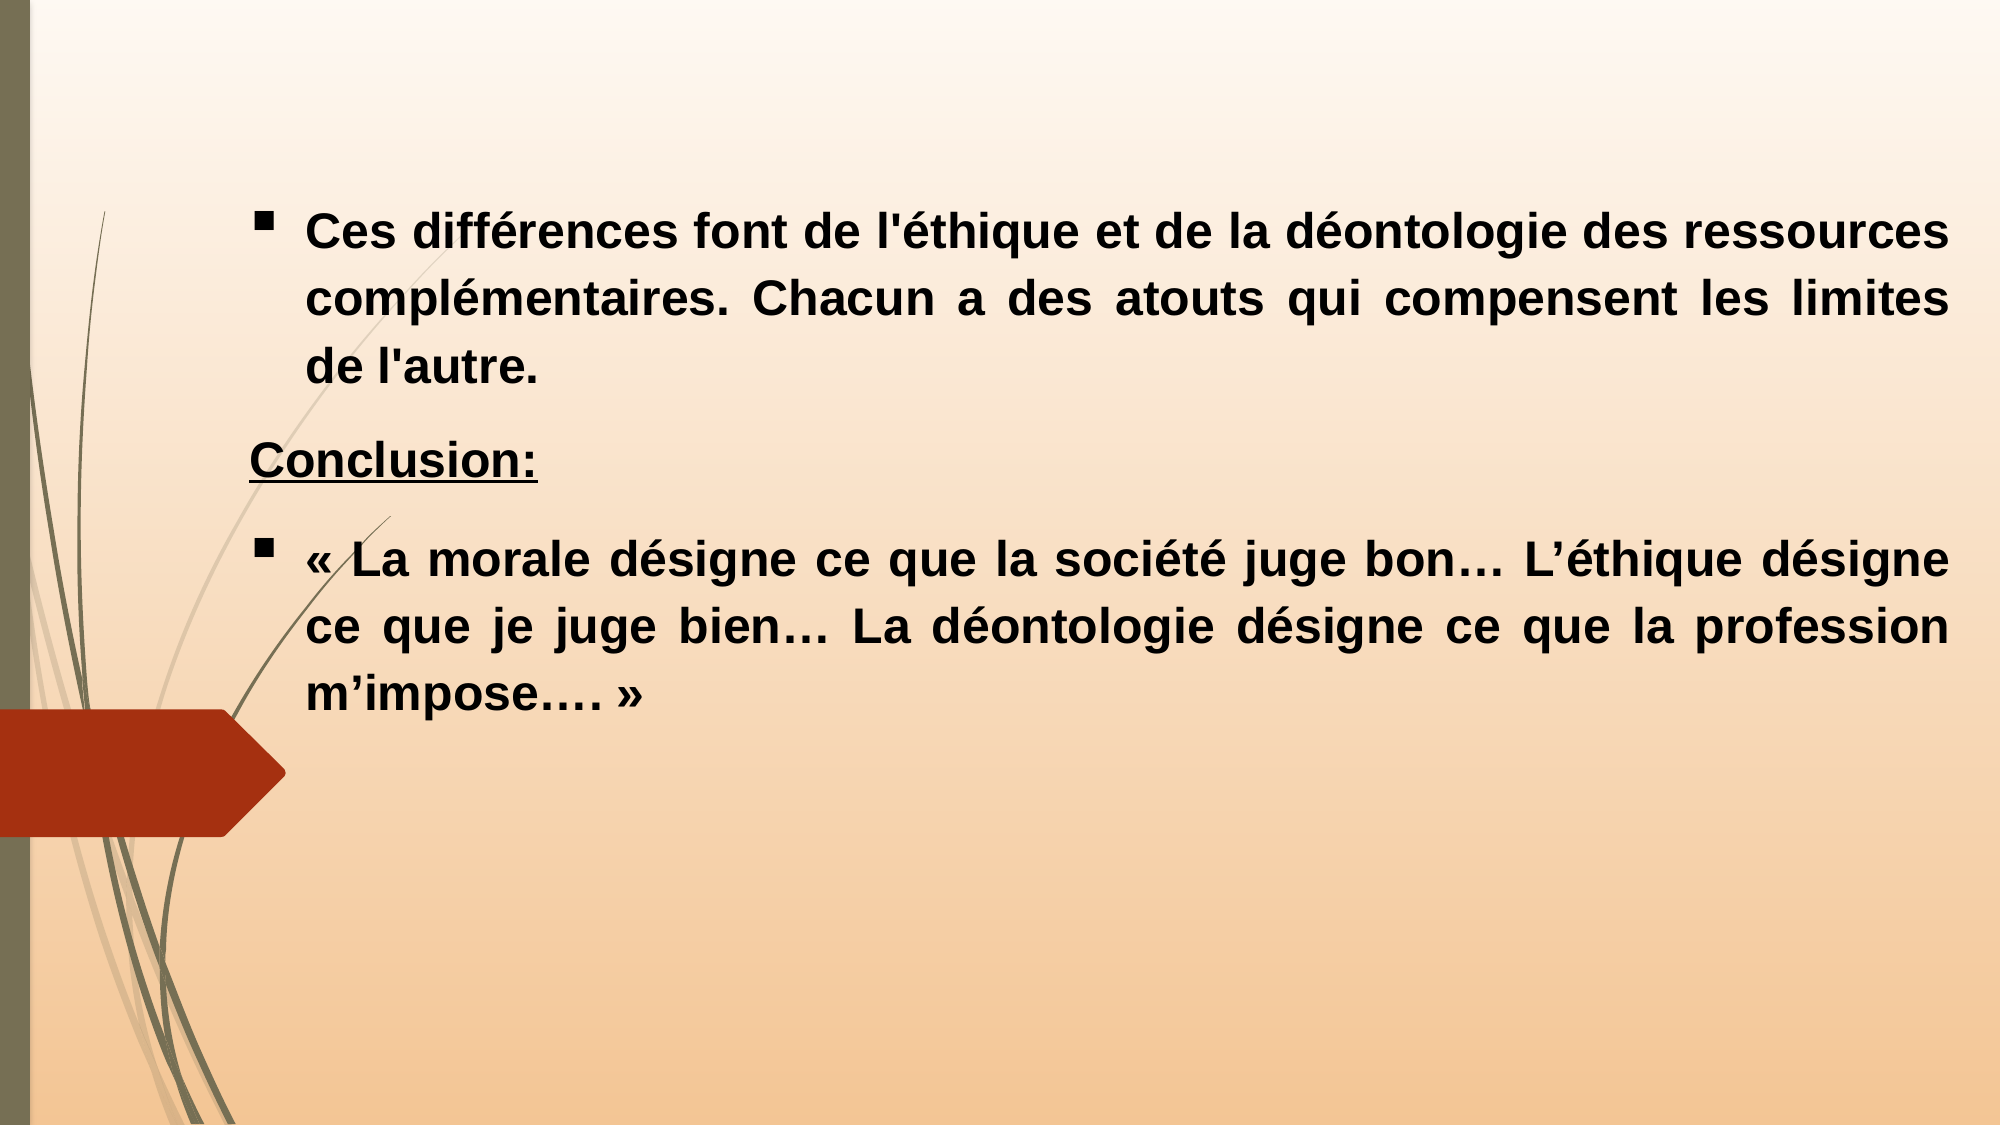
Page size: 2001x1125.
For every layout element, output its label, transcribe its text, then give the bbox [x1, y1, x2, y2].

text_box « La morale désigne ce que la société juge bon… L’éthique désigne ce que je juge bien… La déontologie désigne ce que la profession m’impose…. » [234, 511, 1967, 723]
text_box Conclusion: [234, 412, 621, 494]
text_box Ces différences font de l'éthique et de la déontologie des ressources complémentaires. Chacun a des atouts qui compensent les limites de l'autre. [234, 184, 1967, 395]
